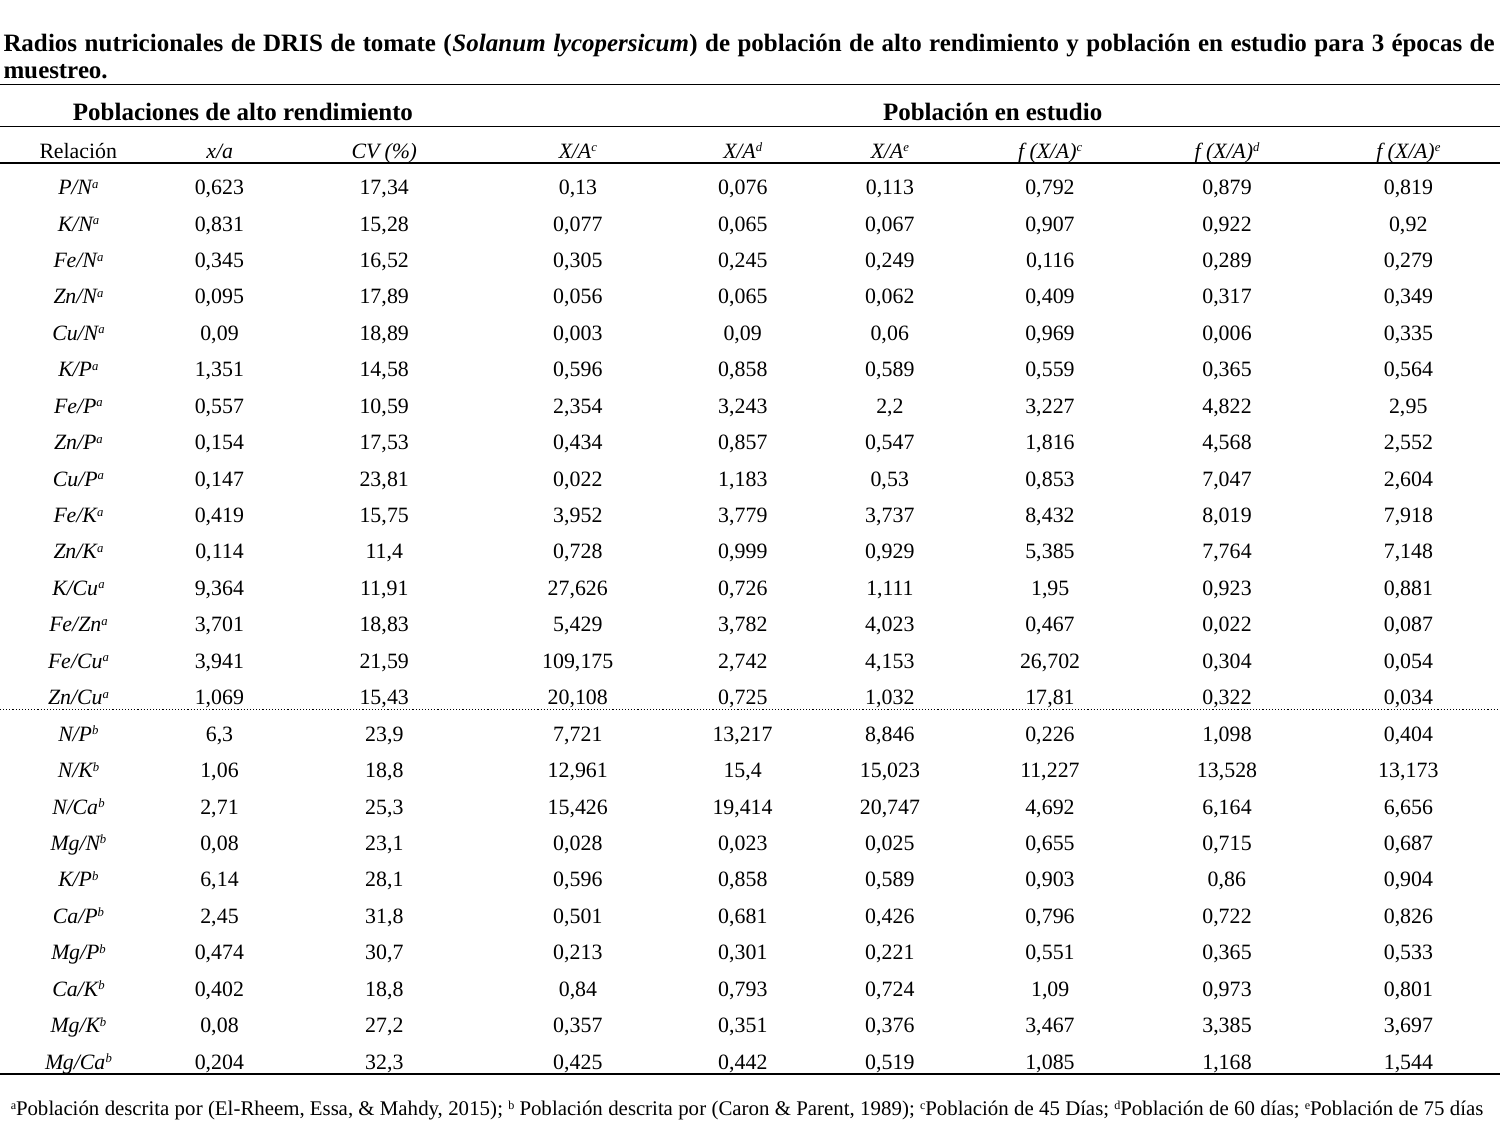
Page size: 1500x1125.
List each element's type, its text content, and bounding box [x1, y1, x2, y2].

table_cell 0,304 [1137, 637, 1317, 673]
table_cell 0,08 [157, 1001, 282, 1037]
table_cell 0,84 [487, 965, 669, 1001]
table_cell 3,385 [1137, 1001, 1317, 1037]
table_cell 0,06 [816, 309, 964, 345]
table_cell 0,623 [157, 164, 282, 199]
table_cell 13,528 [1137, 746, 1317, 782]
table_cell Ca/Pb [0, 892, 157, 928]
table_cell 0,792 [964, 164, 1137, 199]
table_cell 0,087 [1317, 600, 1500, 637]
table_cell 0,003 [487, 309, 669, 345]
table_cell 18,83 [282, 600, 487, 637]
table_cell 18,89 [282, 309, 487, 345]
table_cell 27,626 [487, 564, 669, 600]
table_cell 0,345 [157, 236, 282, 272]
table_cell 0,409 [964, 272, 1137, 309]
table_cell 21,59 [282, 637, 487, 673]
table_cell 0,831 [157, 199, 282, 236]
table_cell Poblaciones de alto rendimiento [0, 85, 487, 126]
table_cell CV (%) [282, 127, 487, 162]
table_cell 3,227 [964, 382, 1137, 418]
table_cell 0,245 [669, 236, 816, 272]
table_cell 0,419 [157, 491, 282, 527]
table_cell 0,065 [669, 272, 816, 309]
table_cell 0,857 [669, 418, 816, 454]
table_cell N/Cab [0, 782, 157, 819]
table_cell 7,047 [1137, 454, 1317, 491]
table_cell 18,8 [282, 746, 487, 782]
table_cell 17,81 [964, 673, 1137, 710]
table_cell Ca/Kb [0, 965, 157, 1001]
table_cell 13,173 [1317, 746, 1500, 782]
table_cell 0,969 [964, 309, 1137, 345]
table_cell 2,552 [1317, 418, 1500, 454]
table_cell 30,7 [282, 928, 487, 965]
table_cell 0,92 [1317, 199, 1500, 236]
table_cell X/Ad [669, 127, 816, 162]
table_cell 0,907 [964, 199, 1137, 236]
table_cell N/Kb [0, 746, 157, 782]
table_cell 0,09 [157, 309, 282, 345]
table_cell 15,28 [282, 199, 487, 236]
table_cell 0,881 [1317, 564, 1500, 600]
table_cell 0,351 [669, 1001, 816, 1037]
table_cell 0,655 [964, 819, 1137, 855]
table_cell 9,364 [157, 564, 282, 600]
table_cell 0,028 [487, 819, 669, 855]
table_cell 3,779 [669, 491, 816, 527]
table_cell 0,349 [1317, 272, 1500, 309]
table_cell 1,032 [816, 673, 964, 710]
table_cell 0,08 [157, 819, 282, 855]
table_cell 0,022 [487, 454, 669, 491]
table_cell 17,53 [282, 418, 487, 454]
table_cell 0,519 [816, 1037, 964, 1073]
table_cell 0,067 [816, 199, 964, 236]
table_cell 0,317 [1137, 272, 1317, 309]
table_cell 0,724 [816, 965, 964, 1001]
table_cell 15,426 [487, 782, 669, 819]
table_cell 0,819 [1317, 164, 1500, 199]
table_cell 0,425 [487, 1037, 669, 1073]
table_cell 20,747 [816, 782, 964, 819]
table_cell 6,656 [1317, 782, 1500, 819]
table_cell X/Ac [487, 127, 669, 162]
table_cell 0,025 [816, 819, 964, 855]
table_cell 1,098 [1137, 710, 1317, 746]
table_cell f (X/A)d [1137, 127, 1317, 162]
table_cell 0,147 [157, 454, 282, 491]
table_cell 5,385 [964, 527, 1137, 564]
table_cell 0,903 [964, 855, 1137, 892]
table_cell 1,168 [1137, 1037, 1317, 1073]
table_cell 1,111 [816, 564, 964, 600]
table_cell P/Na [0, 164, 157, 199]
table_cell 0,474 [157, 928, 282, 965]
table_cell 23,1 [282, 819, 487, 855]
table_cell 14,58 [282, 345, 487, 382]
table_cell 17,34 [282, 164, 487, 199]
table_cell 0,725 [669, 673, 816, 710]
table_cell 10,59 [282, 382, 487, 418]
table_cell 2,45 [157, 892, 282, 928]
table_cell 0,404 [1317, 710, 1500, 746]
table_cell 0,904 [1317, 855, 1500, 892]
table_cell 0,09 [669, 309, 816, 345]
table_cell Zn/Pa [0, 418, 157, 454]
table_cell 3,467 [964, 1001, 1137, 1037]
table_cell 0,726 [669, 564, 816, 600]
table_cell 3,782 [669, 600, 816, 637]
table_cell 2,71 [157, 782, 282, 819]
table_cell 11,91 [282, 564, 487, 600]
table_cell Cu/Pa [0, 454, 157, 491]
table_cell 0,054 [1317, 637, 1500, 673]
table_cell 0,728 [487, 527, 669, 564]
table_cell 0,793 [669, 965, 816, 1001]
table_cell Mg/Cab [0, 1037, 157, 1073]
table_cell 1,183 [669, 454, 816, 491]
table_cell 0,687 [1317, 819, 1500, 855]
table_cell 0,858 [669, 855, 816, 892]
table_cell Mg/Pb [0, 928, 157, 965]
table_cell 1,351 [157, 345, 282, 382]
table_cell 16,52 [282, 236, 487, 272]
table_cell f (X/A)e [1317, 127, 1500, 162]
table_cell 0,547 [816, 418, 964, 454]
table_cell Zn/Na [0, 272, 157, 309]
table_cell 0,213 [487, 928, 669, 965]
table_cell 8,846 [816, 710, 964, 746]
table_cell Fe/Zna [0, 600, 157, 637]
table_cell 3,941 [157, 637, 282, 673]
table_cell 0,279 [1317, 236, 1500, 272]
table_cell 0,204 [157, 1037, 282, 1073]
table_cell 0,335 [1317, 309, 1500, 345]
table_cell K/Na [0, 199, 157, 236]
table_cell 1,95 [964, 564, 1137, 600]
table_cell 15,43 [282, 673, 487, 710]
table_cell 20,108 [487, 673, 669, 710]
table_cell 2,742 [669, 637, 816, 673]
table_cell 0,095 [157, 272, 282, 309]
table_cell Fe/Cua [0, 637, 157, 673]
table_cell 0,077 [487, 199, 669, 236]
table_cell 0,796 [964, 892, 1137, 928]
table_cell 2,604 [1317, 454, 1500, 491]
table_cell 0,065 [669, 199, 816, 236]
table_cell 0,116 [964, 236, 1137, 272]
table_cell 3,243 [669, 382, 816, 418]
table_cell 0,305 [487, 236, 669, 272]
table_cell 0,154 [157, 418, 282, 454]
table_cell 7,148 [1317, 527, 1500, 564]
table_cell 1,816 [964, 418, 1137, 454]
table_cell aPoblación descrita por (El-Rheem, Essa, & Mahdy, 2015); b Población descrita por (Caron & Parent, 1989); cPoblación de 45 Días; dPoblación de 60 días; ePoblación de 75 días [0, 1075, 1500, 1125]
table_cell 8,019 [1137, 491, 1317, 527]
table_cell 0,365 [1137, 345, 1317, 382]
table_cell 11,4 [282, 527, 487, 564]
table_cell 0,86 [1137, 855, 1317, 892]
table_cell 0,034 [1317, 673, 1500, 710]
table_cell 28,1 [282, 855, 487, 892]
table_cell 0,114 [157, 527, 282, 564]
table_cell 1,085 [964, 1037, 1137, 1073]
table_cell 4,692 [964, 782, 1137, 819]
table_cell 0,589 [816, 345, 964, 382]
table_cell 0,589 [816, 855, 964, 892]
table_cell 0,062 [816, 272, 964, 309]
table_cell 2,2 [816, 382, 964, 418]
table_cell 0,13 [487, 164, 669, 199]
table_cell 0,301 [669, 928, 816, 965]
table_cell 4,822 [1137, 382, 1317, 418]
table_cell 0,467 [964, 600, 1137, 637]
table_cell 0,973 [1137, 965, 1317, 1001]
table_cell X/Ae [816, 127, 964, 162]
table_cell 3,952 [487, 491, 669, 527]
table_cell 1,544 [1317, 1037, 1500, 1073]
table_cell 0,564 [1317, 345, 1500, 382]
table_cell 8,432 [964, 491, 1137, 527]
table_cell 7,764 [1137, 527, 1317, 564]
table_cell 4,568 [1137, 418, 1317, 454]
table_cell 0,322 [1137, 673, 1317, 710]
table_cell 0,826 [1317, 892, 1500, 928]
table_cell 0,434 [487, 418, 669, 454]
table_cell 0,923 [1137, 564, 1317, 600]
table_cell 0,006 [1137, 309, 1317, 345]
table_cell 2,95 [1317, 382, 1500, 418]
table_cell 0,596 [487, 345, 669, 382]
table_cell 5,429 [487, 600, 669, 637]
table_cell 6,164 [1137, 782, 1317, 819]
table_cell 0,533 [1317, 928, 1500, 965]
table_cell 11,227 [964, 746, 1137, 782]
table_cell 6,3 [157, 710, 282, 746]
table_cell K/Cua [0, 564, 157, 600]
table_cell 0,879 [1137, 164, 1317, 199]
table_cell 4,023 [816, 600, 964, 637]
table_cell 0,289 [1137, 236, 1317, 272]
table_cell Relación [0, 127, 157, 162]
table_cell Mg/Nb [0, 819, 157, 855]
table_cell 32,3 [282, 1037, 487, 1073]
table_cell Fe/Ka [0, 491, 157, 527]
table_cell Zn/Cua [0, 673, 157, 710]
table_cell 7,721 [487, 710, 669, 746]
table_cell 6,14 [157, 855, 282, 892]
table_cell 0,023 [669, 819, 816, 855]
table_cell 0,365 [1137, 928, 1317, 965]
table_cell 19,414 [669, 782, 816, 819]
table_cell 0,557 [157, 382, 282, 418]
table_cell 17,89 [282, 272, 487, 309]
table_cell 25,3 [282, 782, 487, 819]
table_cell 0,501 [487, 892, 669, 928]
table_cell 0,076 [669, 164, 816, 199]
table_cell 7,918 [1317, 491, 1500, 527]
table_cell 0,722 [1137, 892, 1317, 928]
table_cell 26,702 [964, 637, 1137, 673]
table_cell 0,929 [816, 527, 964, 564]
table_cell 31,8 [282, 892, 487, 928]
table_cell 0,376 [816, 1001, 964, 1037]
table_cell 3,701 [157, 600, 282, 637]
table_cell 27,2 [282, 1001, 487, 1037]
table_cell 0,402 [157, 965, 282, 1001]
table_cell 109,175 [487, 637, 669, 673]
table_cell 23,81 [282, 454, 487, 491]
table_header Radios nutricionales de DRIS de tomate (Solanum lycopersicum) de población de alto rendimiento y población en estudio para 3 épocas de muestreo. [0, 0, 1500, 84]
table_cell 15,75 [282, 491, 487, 527]
table_cell 0,426 [816, 892, 964, 928]
table_cell 0,022 [1137, 600, 1317, 637]
table_cell 0,113 [816, 164, 964, 199]
table_cell x/a [157, 127, 282, 162]
table_cell Población en estudio [487, 85, 1500, 126]
table_cell 15,023 [816, 746, 964, 782]
table_cell 13,217 [669, 710, 816, 746]
table_cell 1,06 [157, 746, 282, 782]
table_cell 0,221 [816, 928, 964, 965]
table_cell 0,559 [964, 345, 1137, 382]
table_cell 0,999 [669, 527, 816, 564]
table_cell 2,354 [487, 382, 669, 418]
table_cell Cu/Na [0, 309, 157, 345]
table_cell 0,681 [669, 892, 816, 928]
table_cell 1,069 [157, 673, 282, 710]
table_cell 23,9 [282, 710, 487, 746]
table_cell 0,858 [669, 345, 816, 382]
table_cell 0,226 [964, 710, 1137, 746]
table_cell 15,4 [669, 746, 816, 782]
table_cell 3,697 [1317, 1001, 1500, 1037]
table_cell 12,961 [487, 746, 669, 782]
table_cell N/Pb [0, 710, 157, 746]
table_cell 0,596 [487, 855, 669, 892]
table_cell 0,249 [816, 236, 964, 272]
table_cell 0,715 [1137, 819, 1317, 855]
table_cell Fe/Pa [0, 382, 157, 418]
table_cell 18,8 [282, 965, 487, 1001]
table_cell 3,737 [816, 491, 964, 527]
table_cell 4,153 [816, 637, 964, 673]
table_cell 0,853 [964, 454, 1137, 491]
table_cell 0,442 [669, 1037, 816, 1073]
table_cell 0,801 [1317, 965, 1500, 1001]
table_cell Zn/Ka [0, 527, 157, 564]
table_cell 0,53 [816, 454, 964, 491]
table_cell 1,09 [964, 965, 1137, 1001]
table_cell 0,922 [1137, 199, 1317, 236]
table_cell 0,551 [964, 928, 1137, 965]
table_cell Mg/Kb [0, 1001, 157, 1037]
table_cell 0,357 [487, 1001, 669, 1037]
table_cell K/Pa [0, 345, 157, 382]
table_cell K/Pb [0, 855, 157, 892]
table_cell f (X/A)c [964, 127, 1137, 162]
table_cell 0,056 [487, 272, 669, 309]
table_cell Fe/Na [0, 236, 157, 272]
